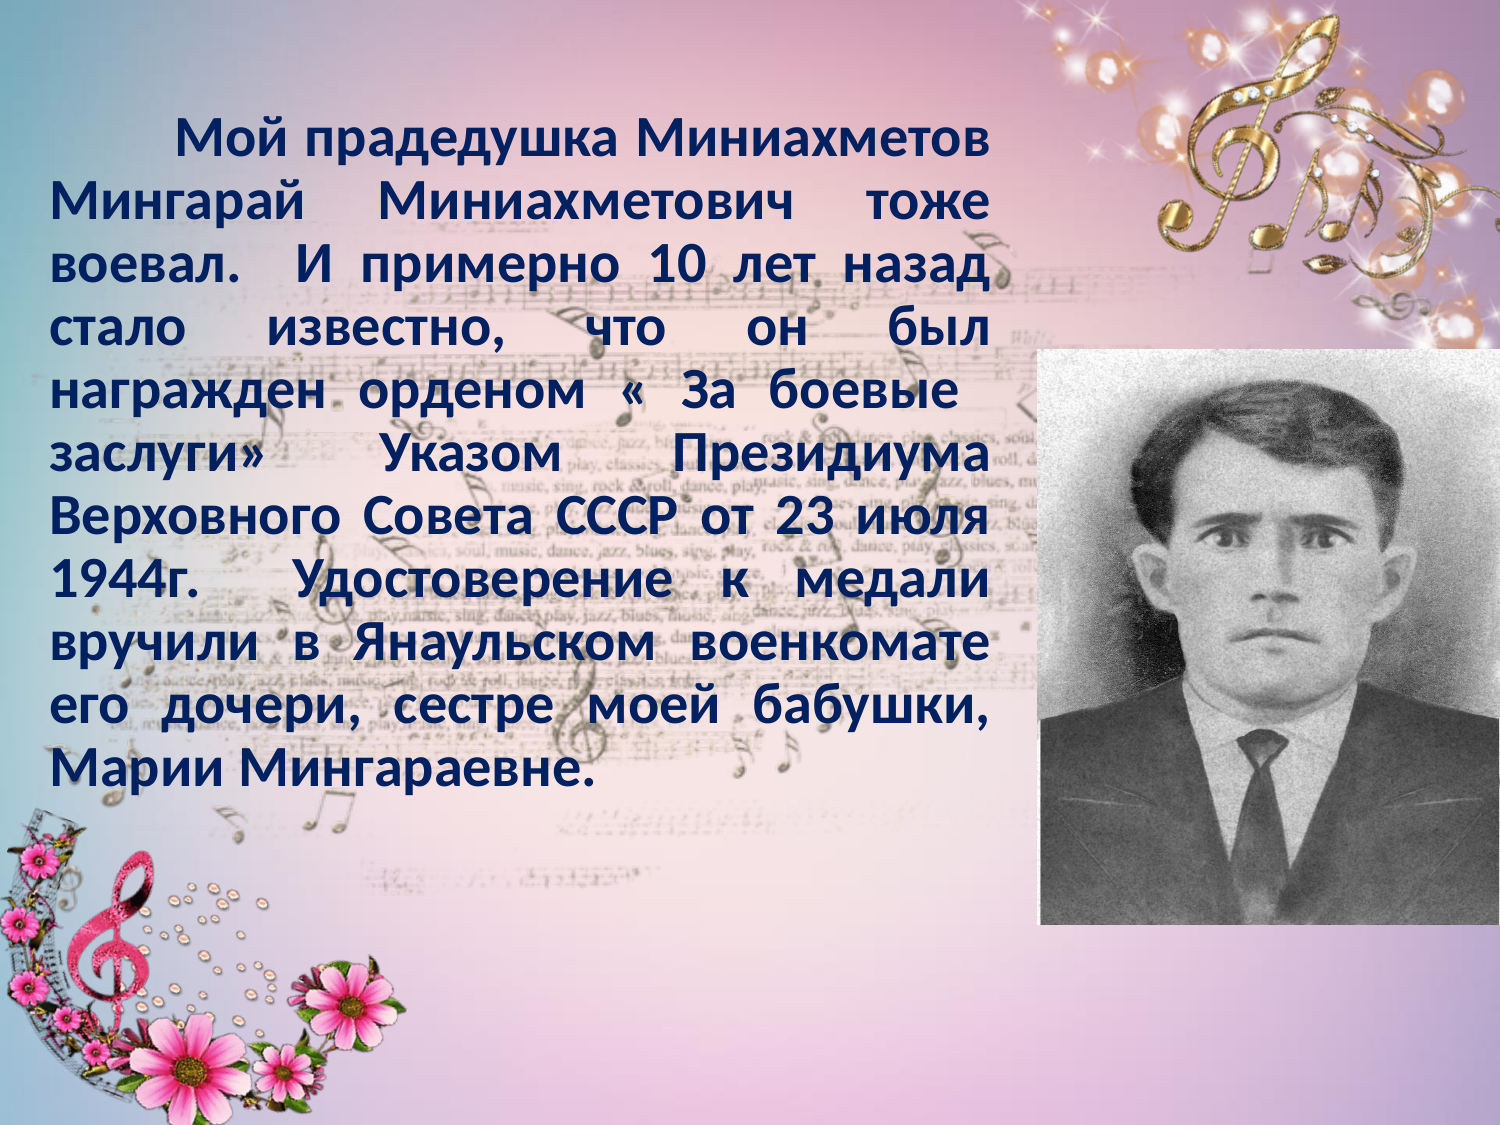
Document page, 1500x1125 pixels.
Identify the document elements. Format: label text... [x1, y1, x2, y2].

picture [0, 0, 1005, 221]
picture [0, 0, 1500, 1125]
list Мой прадедушка Миниахметов Мингарай Миниахметович тоже воевал. И примерно 10 лет назад стало известно, что он был награжден орденом « За боевые заслуги» Указом Президиума Верховного Совета СССР от 23 июля 1944г. Удостоверение к медали вручили в Янаульском военкомате его дочери, сестре моей бабушки, Марии Мингараевне. [34, 98, 1007, 988]
